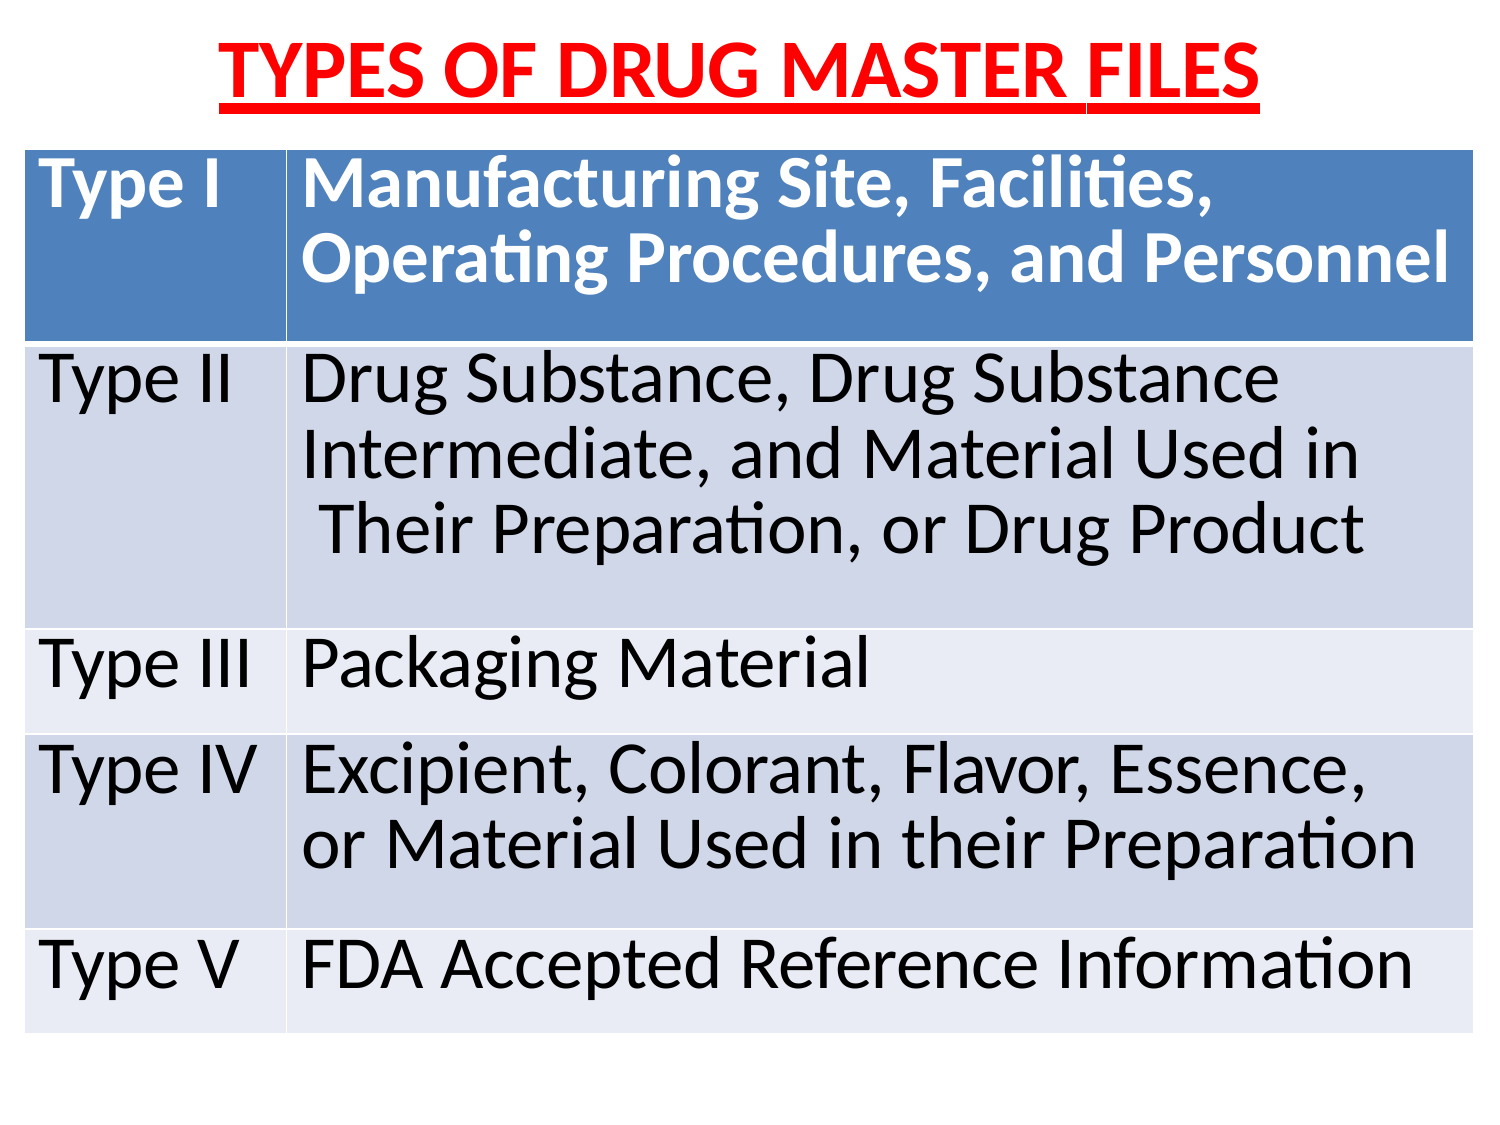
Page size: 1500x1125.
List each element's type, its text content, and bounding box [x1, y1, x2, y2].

table_cell Type V [25, 930, 286, 1033]
table_cell FDA Accepted Reference Information [287, 930, 1473, 1033]
table_cell Excipient, Colorant, Flavor, Essence, or Material Used in their Preparation [287, 735, 1473, 928]
table_cell Type IV [25, 735, 286, 928]
table_cell Drug Substance, Drug Substance Intermediate, and Material Used in Their Preparation, or Drug Product [287, 347, 1473, 628]
table_cell Packaging Material [287, 630, 1473, 733]
table_header Manufacturing Site, Facilities, Operating Procedures, and Personnel [287, 150, 1473, 341]
table_cell Type II [25, 347, 286, 628]
title TYPES OF DRUG MASTER FILES [216, 12, 1271, 148]
table_cell Type III [25, 630, 286, 733]
table_header Type I [25, 150, 286, 341]
